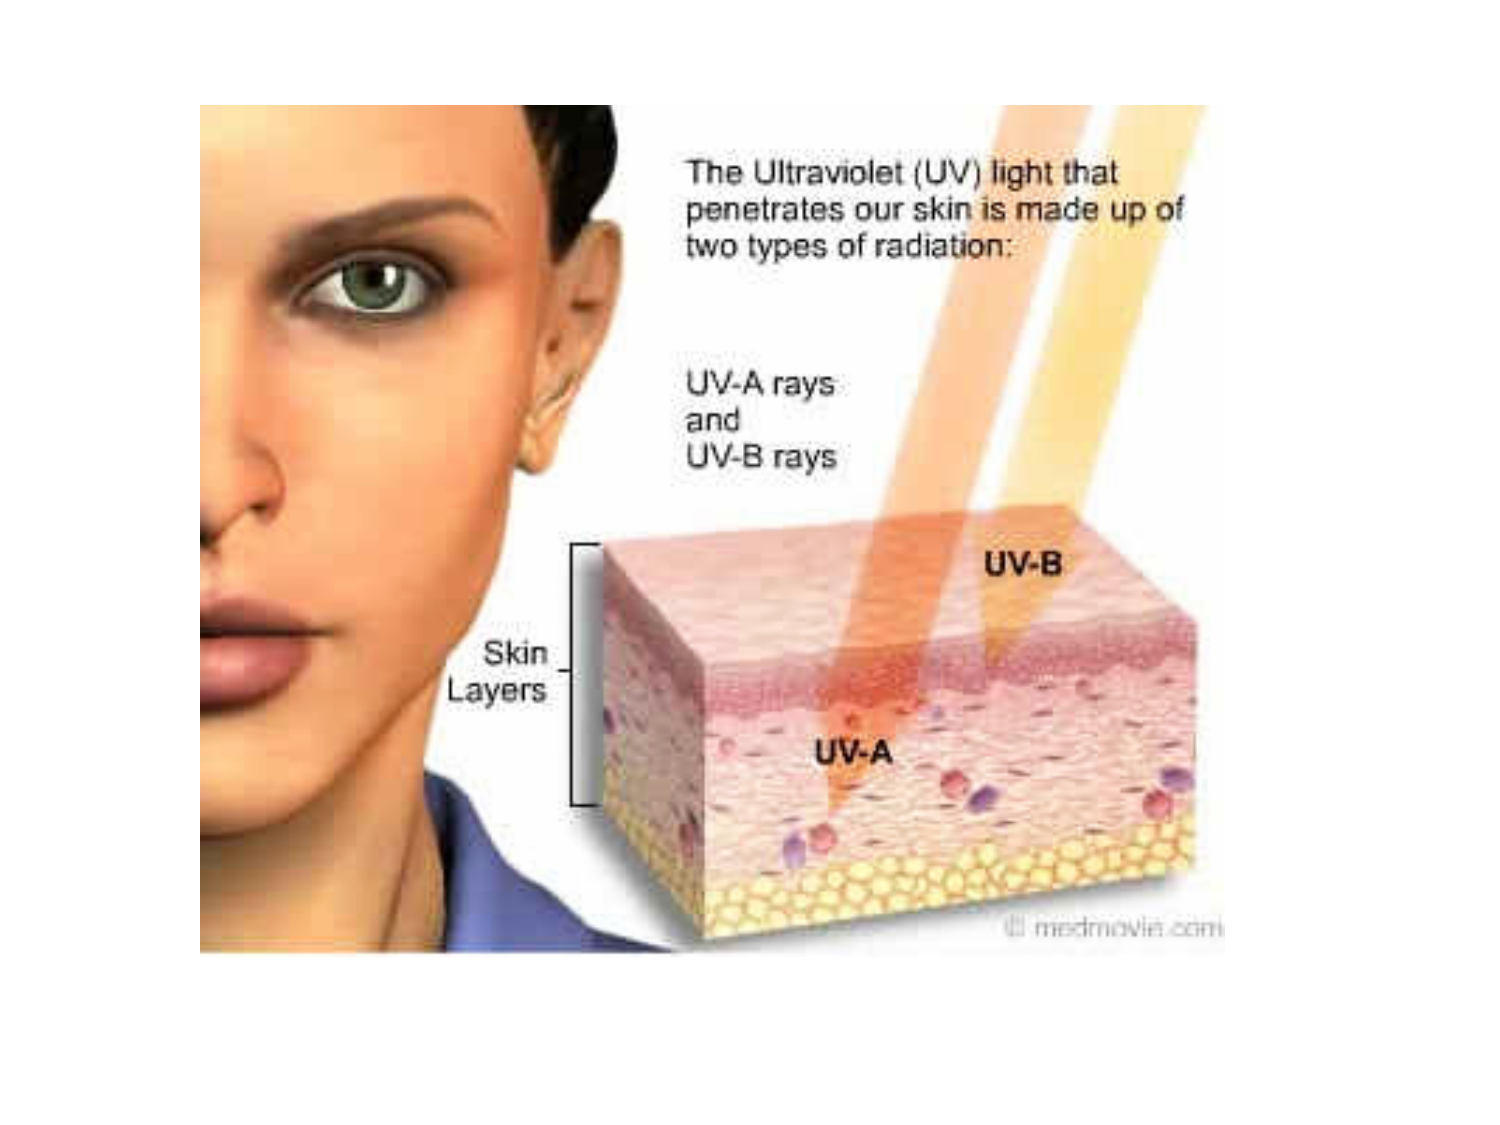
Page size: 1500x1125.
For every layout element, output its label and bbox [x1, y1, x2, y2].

picture [199, 105, 1226, 957]
